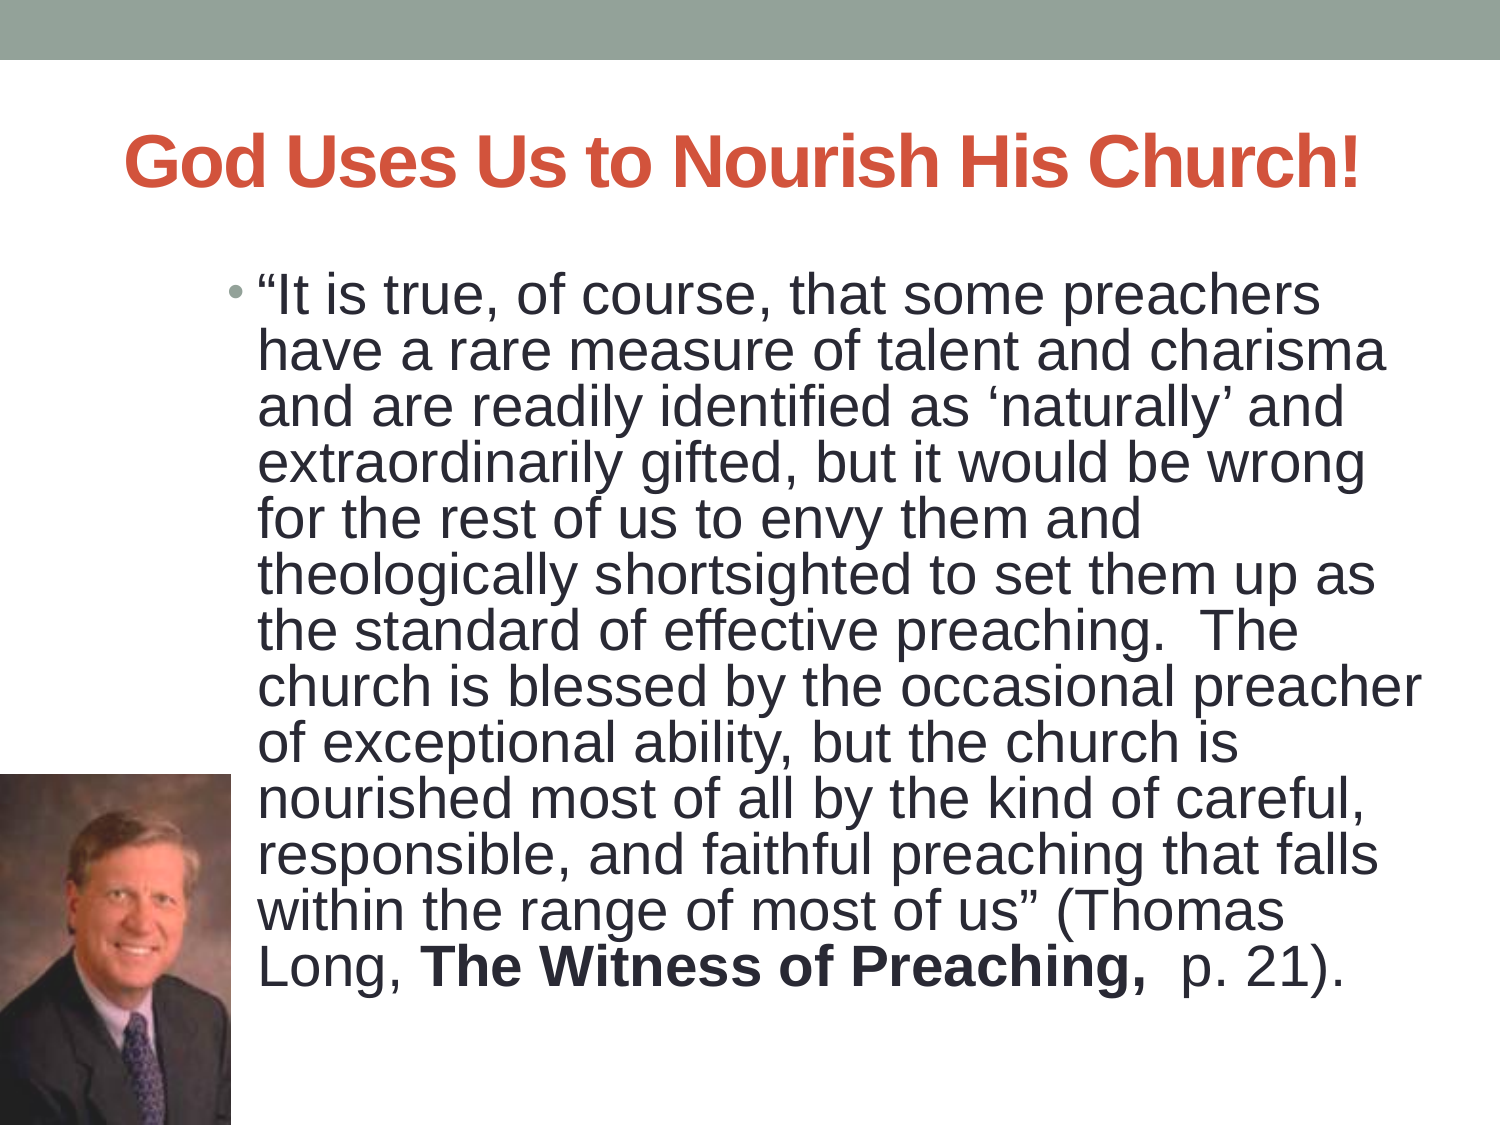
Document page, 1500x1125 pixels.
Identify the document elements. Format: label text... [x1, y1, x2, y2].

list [0, 774, 231, 1125]
list “It is true, of course, that some preachers have a rare measure of talent and charisma and are readily identified as ‘naturally’ and extraordinarily gifted, but it would be wrong for the rest of us to envy them and theologically shortsighted to set them up as the standard of effective preaching. The church is blessed by the occasional preacher of exceptional ability, but the church is nourished most of all by the kind of careful, responsible, and faithful preaching that falls within the range of most of us” (Thomas Long, The Witness of Preaching, p. 21). [212, 262, 1450, 1088]
title God Uses Us to Nourish His Church! [87, 37, 1475, 278]
